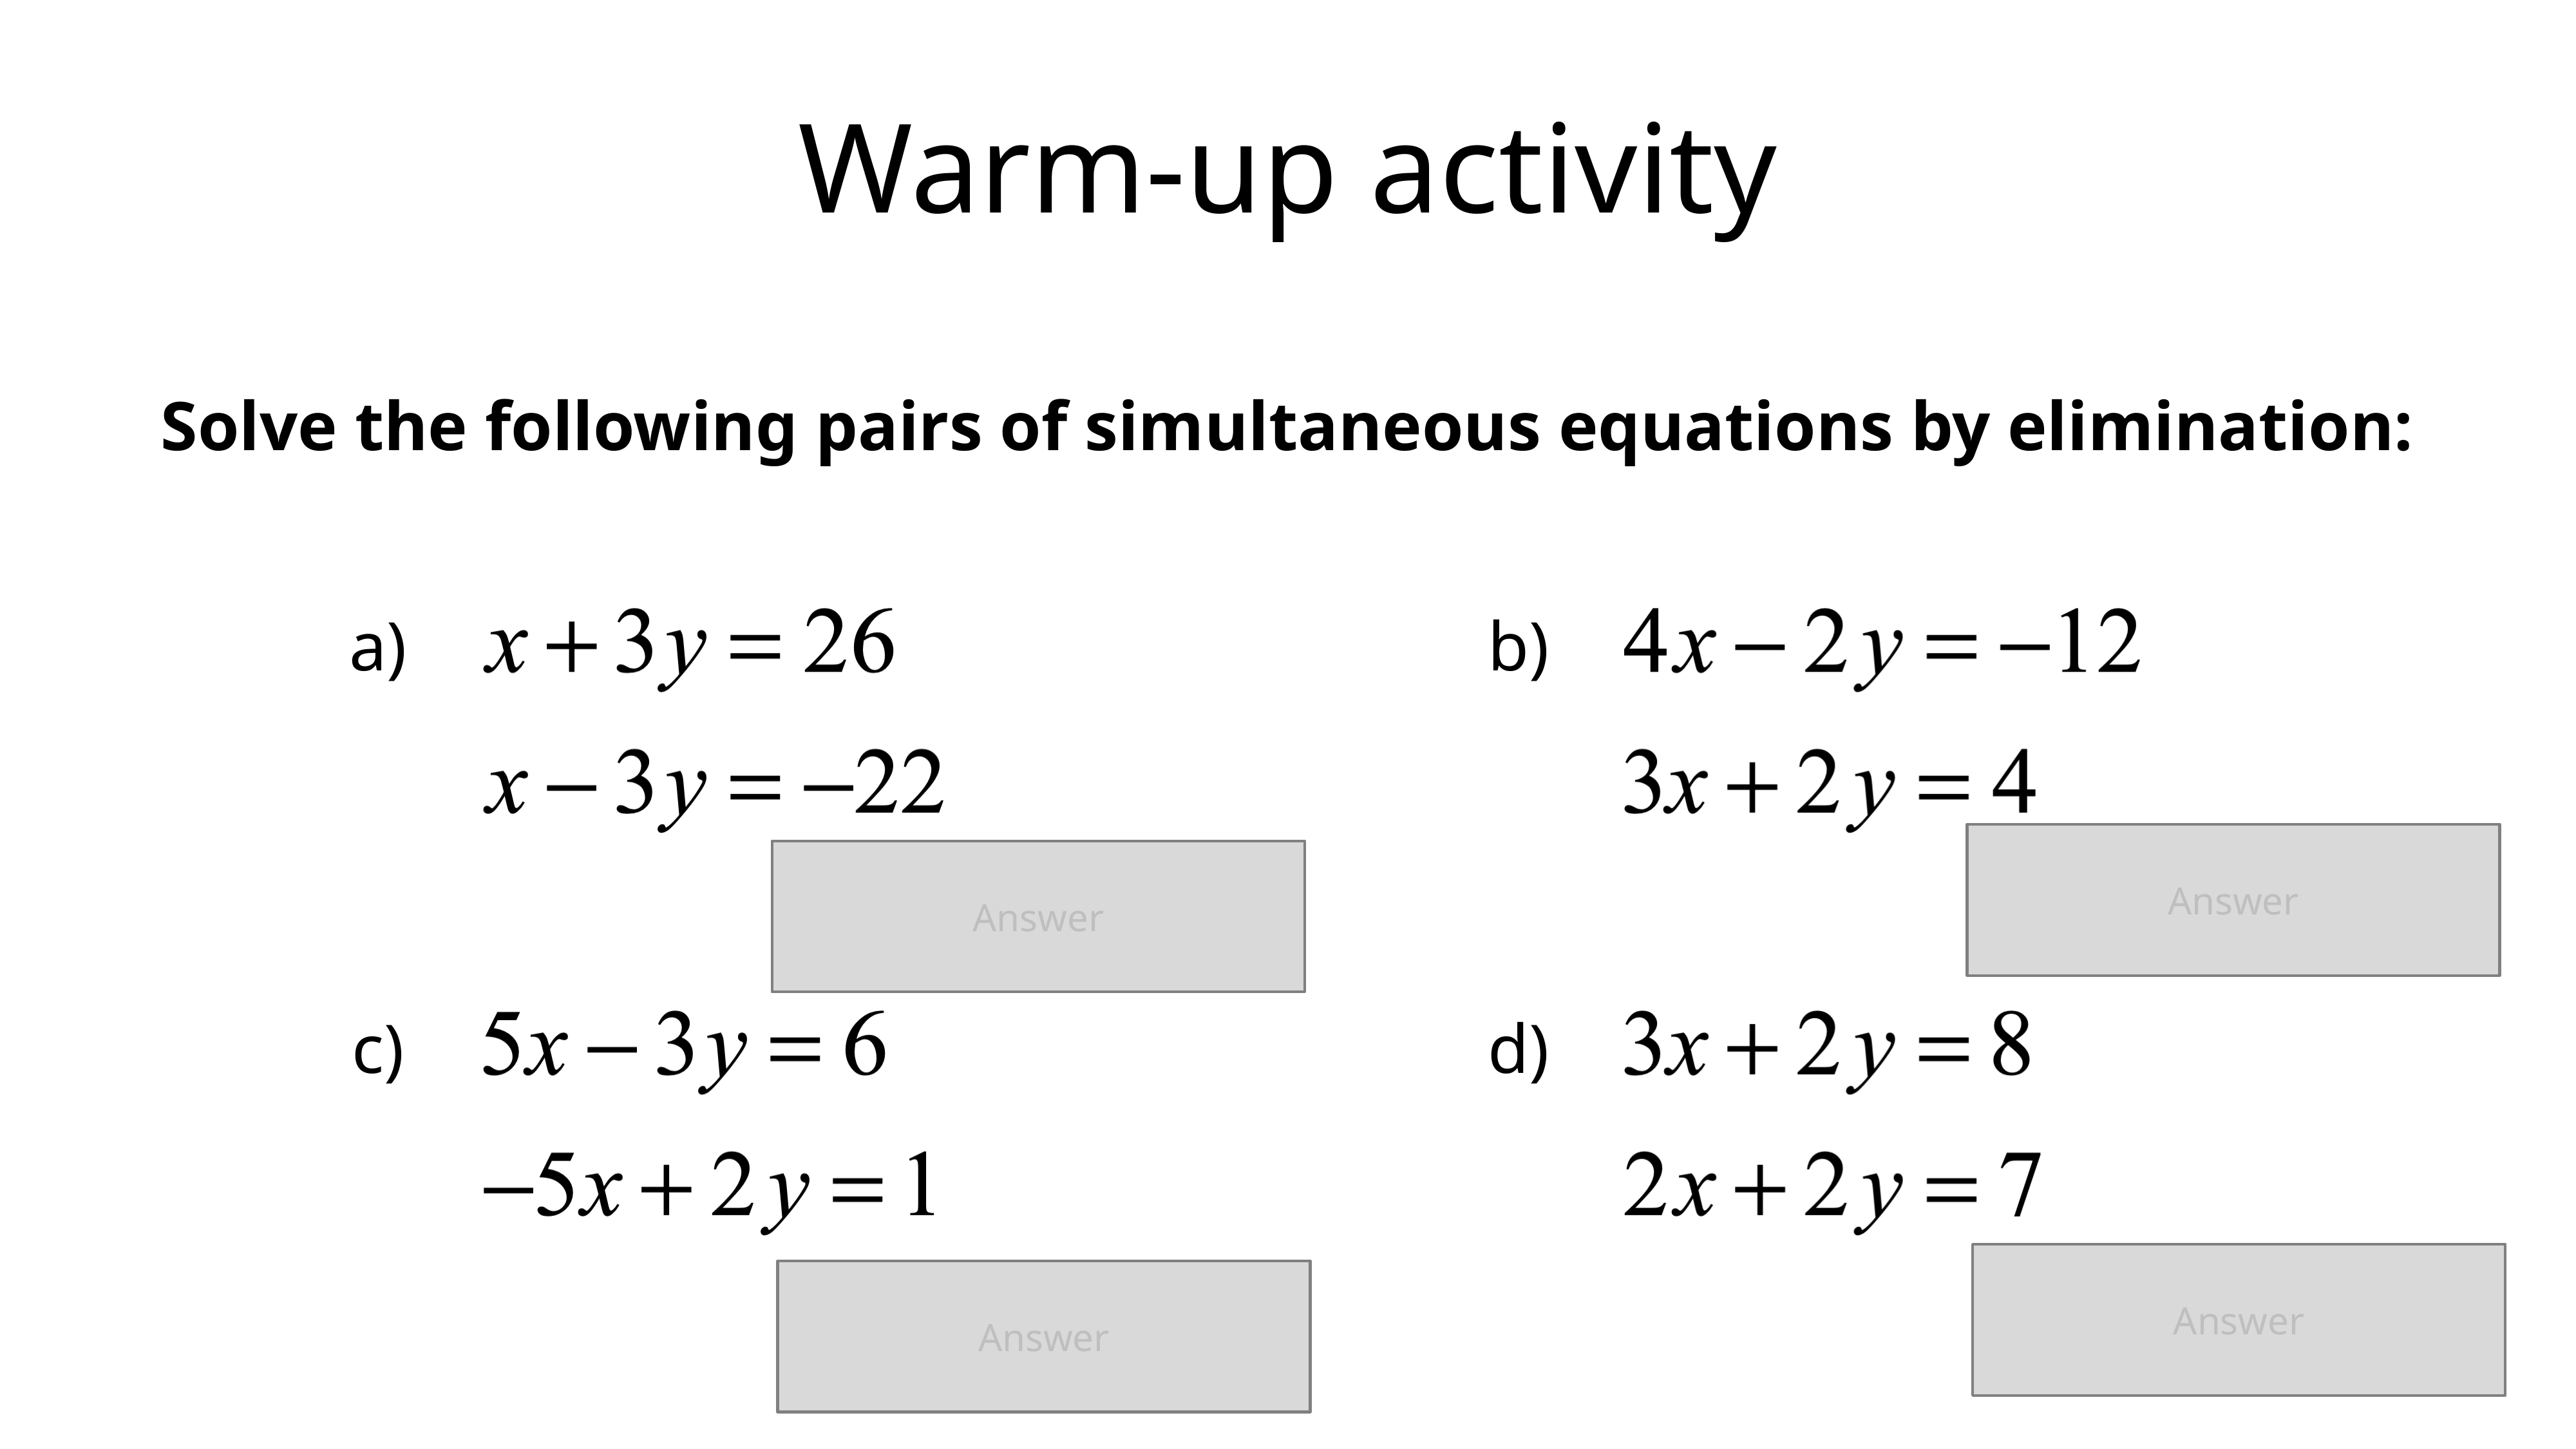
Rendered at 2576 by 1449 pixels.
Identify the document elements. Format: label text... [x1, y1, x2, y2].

text_box b) [1475, 590, 1561, 698]
text_box a) [335, 590, 421, 698]
text_box d) [1475, 992, 1561, 1101]
text_box Answer [1965, 823, 2501, 977]
picture [798, 860, 1209, 965]
picture [798, 1274, 1282, 1397]
text_box Answer [771, 840, 1306, 993]
picture [1609, 992, 2408, 1382]
picture [1609, 590, 2486, 969]
text_box Answer [1971, 1243, 2506, 1397]
picture [469, 590, 960, 848]
text_box Answer [776, 1260, 1312, 1414]
text_box c) [335, 992, 421, 1101]
picture [469, 992, 952, 1250]
title Warm-up activity [463, 3, 2113, 324]
text_box Solve the following pairs of simultaneous equations by elimination: [153, 375, 2423, 471]
